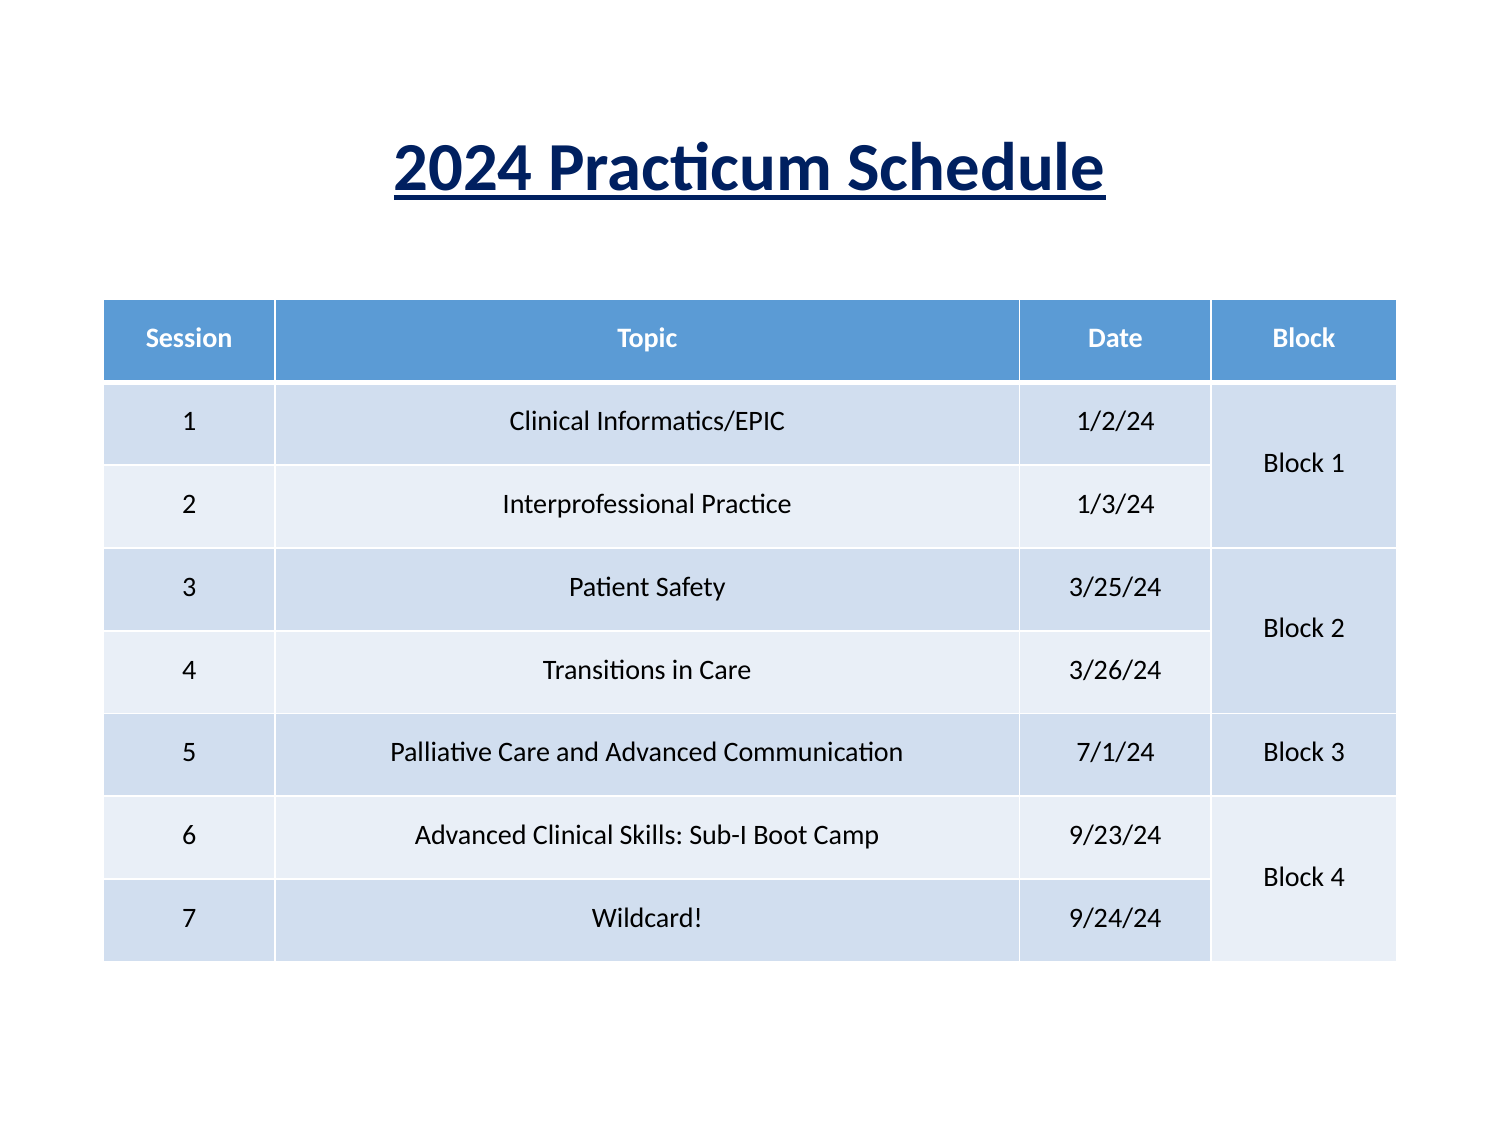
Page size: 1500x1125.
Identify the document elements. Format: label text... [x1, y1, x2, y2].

table_cell 5 [104, 714, 274, 795]
title 2024 Practicum Schedule [103, 59, 1397, 278]
table_cell Advanced Clinical Skills: Sub-I Boot Camp [276, 797, 1019, 878]
table_cell 1 [104, 385, 274, 464]
table_cell Palliative Care and Advanced Communication [276, 714, 1019, 795]
table_cell 9/24/24 [1020, 880, 1210, 961]
table_cell 4 [104, 632, 274, 713]
table_header Block [1212, 300, 1396, 380]
table_cell Wildcard! [276, 880, 1019, 961]
table_header Date [1020, 300, 1210, 380]
table_cell 3/26/24 [1020, 632, 1210, 713]
table_cell 3 [104, 549, 274, 630]
table_cell Block 2 [1212, 549, 1396, 713]
table_cell 7 [104, 880, 274, 961]
table_cell Block 4 [1212, 797, 1396, 961]
table_cell 6 [104, 797, 274, 878]
table_cell Clinical Informatics/EPIC [276, 385, 1019, 464]
table_cell Block 3 [1212, 714, 1396, 795]
table_cell Interprofessional Practice [276, 466, 1019, 547]
table_cell 3/25/24 [1020, 549, 1210, 630]
table_cell Patient Safety [276, 549, 1019, 630]
table_cell Block 1 [1212, 385, 1396, 547]
table_header Topic [276, 300, 1019, 380]
table_cell Transitions in Care [276, 632, 1019, 713]
table_cell 9/23/24 [1020, 797, 1210, 878]
table_cell 1/2/24 [1020, 385, 1210, 464]
table_cell 7/1/24 [1020, 714, 1210, 795]
table_header Session [104, 300, 274, 380]
table_cell 2 [104, 466, 274, 547]
table_cell 1/3/24 [1020, 466, 1210, 547]
